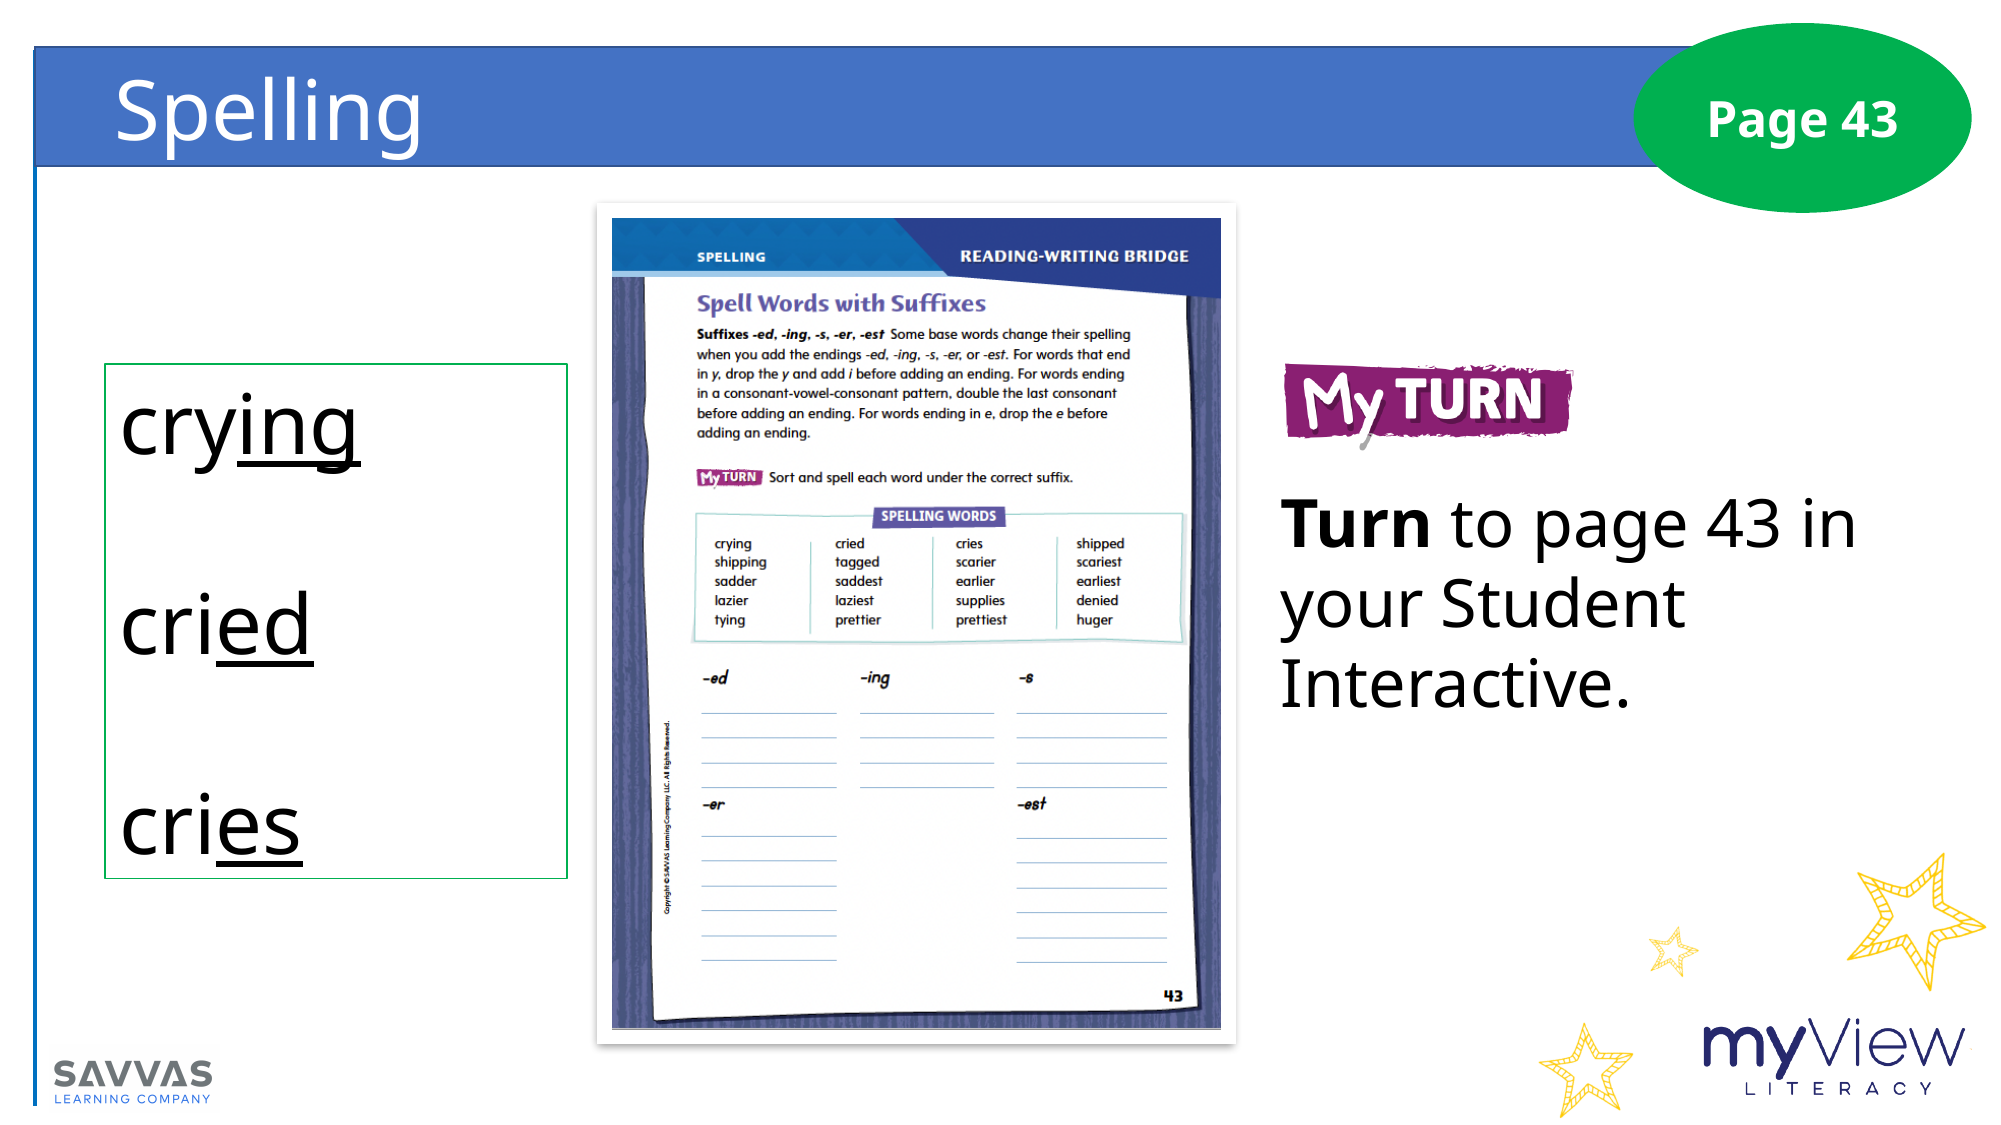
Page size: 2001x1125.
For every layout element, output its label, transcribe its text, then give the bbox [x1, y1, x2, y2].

picture [48, 1043, 220, 1113]
text_box crying cried cries [104, 363, 568, 879]
text_box Page 43 [1633, 23, 1972, 213]
text_box Spelling [34, 46, 1690, 167]
picture [611, 217, 1222, 1030]
picture [1252, 338, 1592, 458]
picture [1509, 814, 2000, 1125]
text_box Turn to page 43 in your Student Interactive. [1265, 473, 1906, 729]
